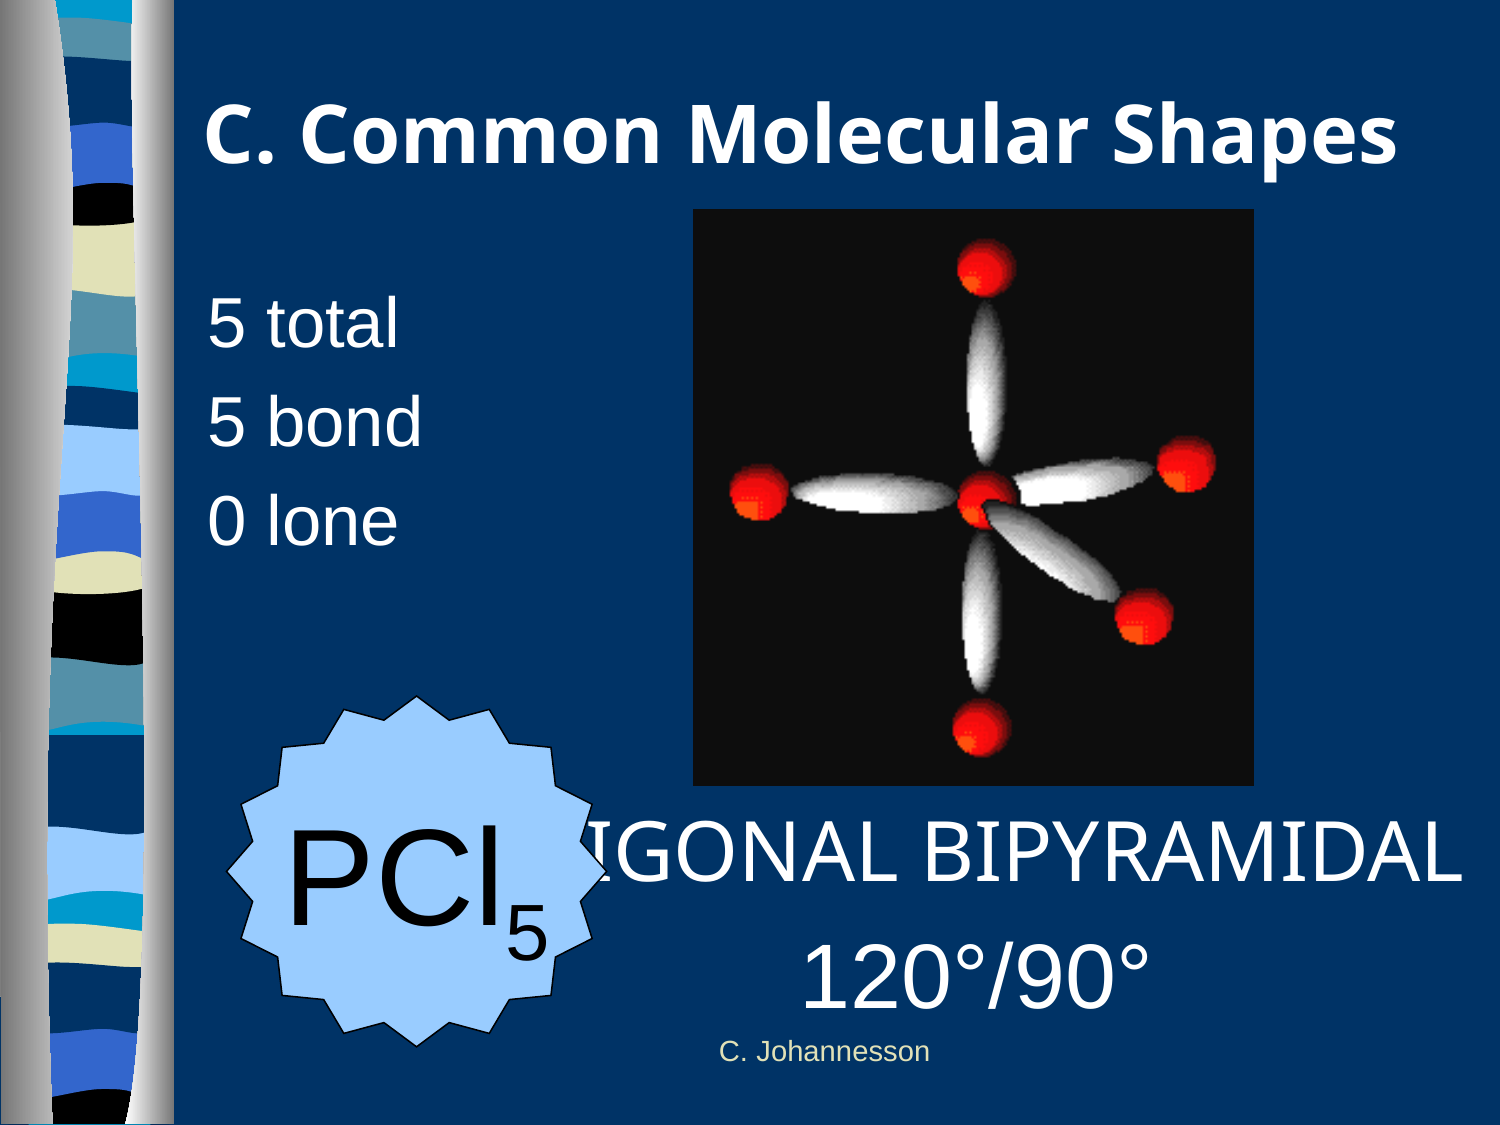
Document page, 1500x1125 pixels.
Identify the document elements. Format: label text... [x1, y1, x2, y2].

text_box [226, 695, 607, 1047]
list 5 total 5 bond 0 lone [192, 268, 492, 619]
picture [693, 209, 1254, 786]
title C. Common Molecular Shapes [187, 37, 1500, 225]
text_box TRIGONAL BIPYRAMIDAL 120°/90° [463, 791, 1489, 1125]
